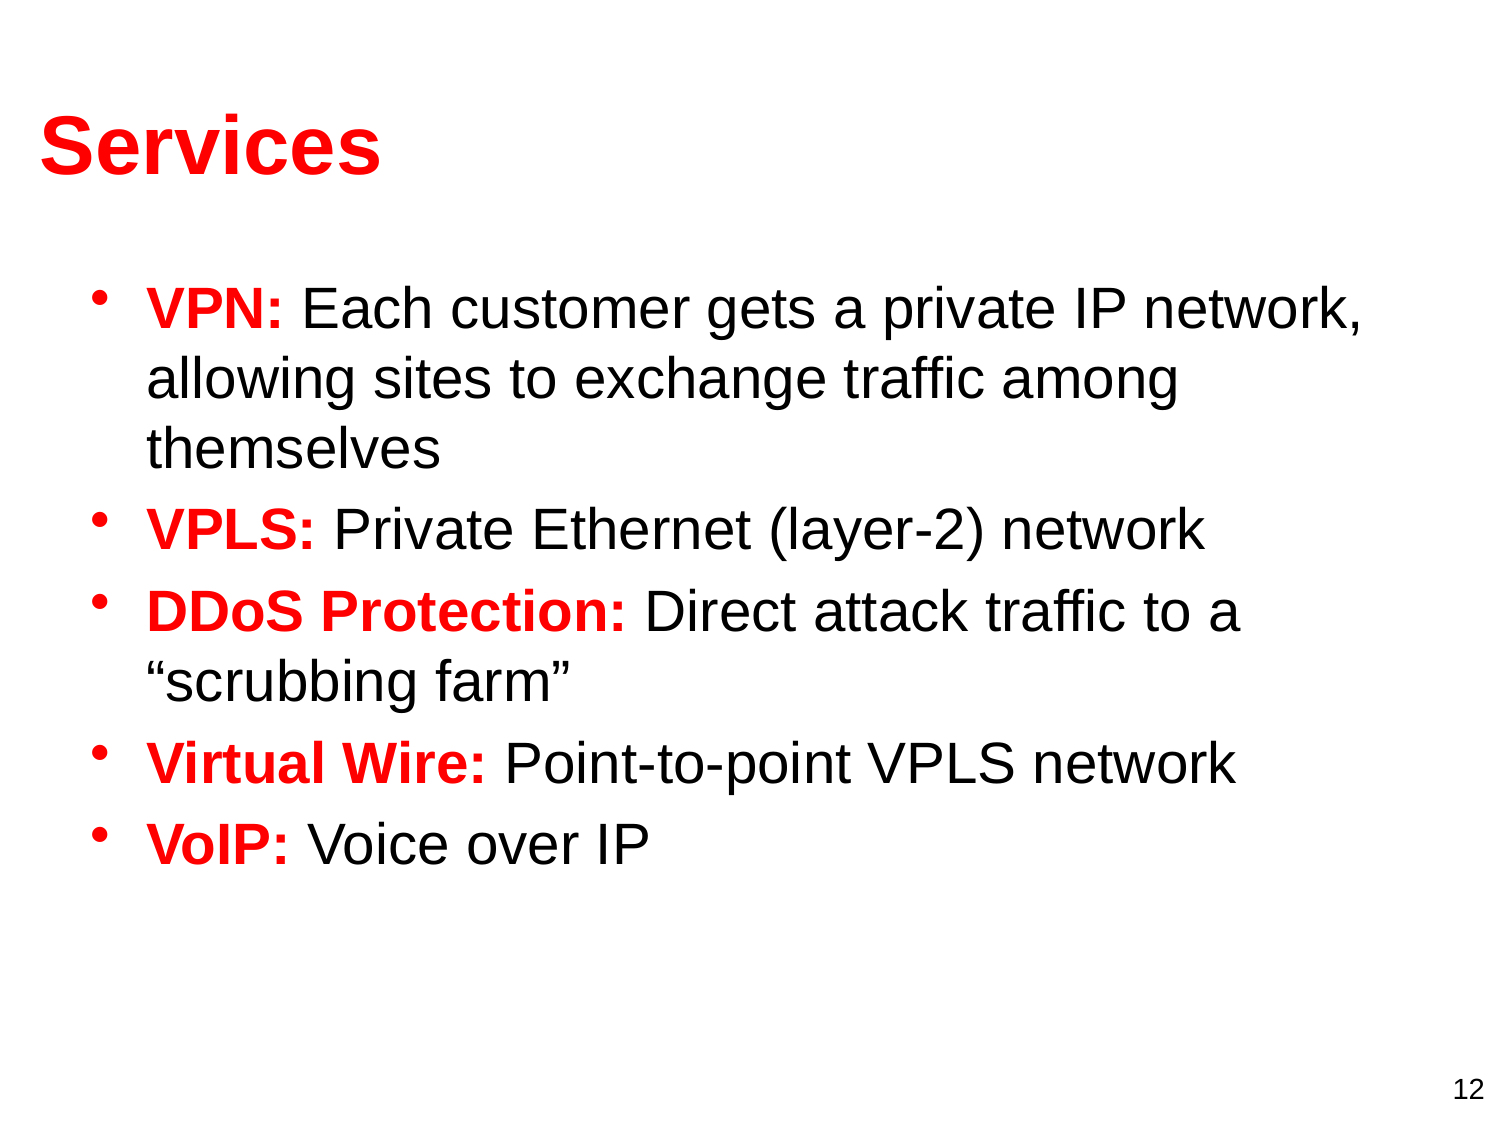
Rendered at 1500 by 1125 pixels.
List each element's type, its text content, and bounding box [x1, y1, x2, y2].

title Services [24, 47, 1463, 236]
list VPN: Each customer gets a private IP network, allowing sites to exchange traffic among themselves VPLS: Private Ethernet (layer-2) network DDoS Protection: Direct attack traffic to a “scrubbing farm” Virtual Wire: Point-to-point VPLS network VoIP: Voice over IP [74, 262, 1426, 1006]
slide_number 12 [1149, 1062, 1500, 1101]
